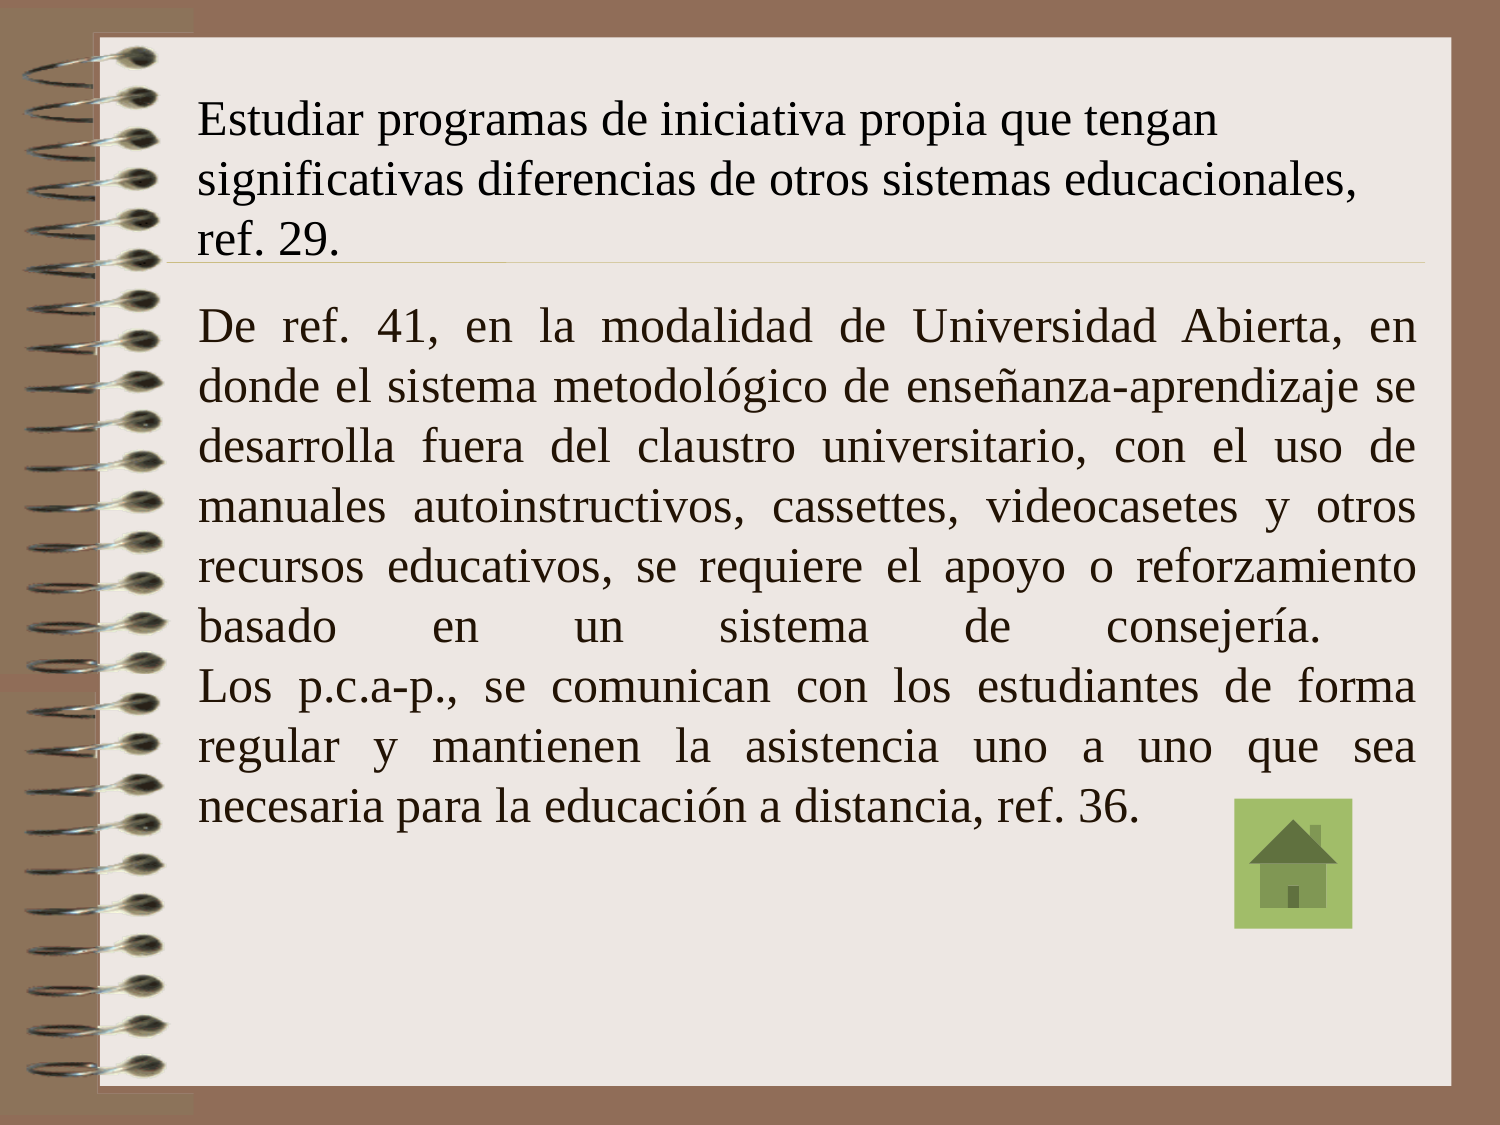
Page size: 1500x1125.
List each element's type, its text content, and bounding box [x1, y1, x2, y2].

text_box [1310, 825, 1320, 845]
text_box Estudiar programas de iniciativa propia que tengan significativas diferencias de otros sistemas educacionales, ref. 29. [183, 78, 1424, 273]
text_box [1234, 798, 1353, 929]
picture [0, 8, 194, 674]
title De ref. 41, en la modalidad de Universidad Abierta, en donde el sistema metodológico de enseñanza-aprendizaje se desarrolla fuera del claustro universitario, con el uso de manuales autoinstructivos, cassettes, videocasetes y otros recursos educativos, se requiere el apoyo o reforzamiento basado en un sistema de consejería. Los p.c.a-p., se comunican con los estudiantes de forma regular y mantienen la asistencia uno a uno que sea necesaria para la educación a distancia, ref. 36. [182, 408, 1434, 597]
picture [0, 692, 194, 1115]
text_box [1261, 864, 1326, 907]
